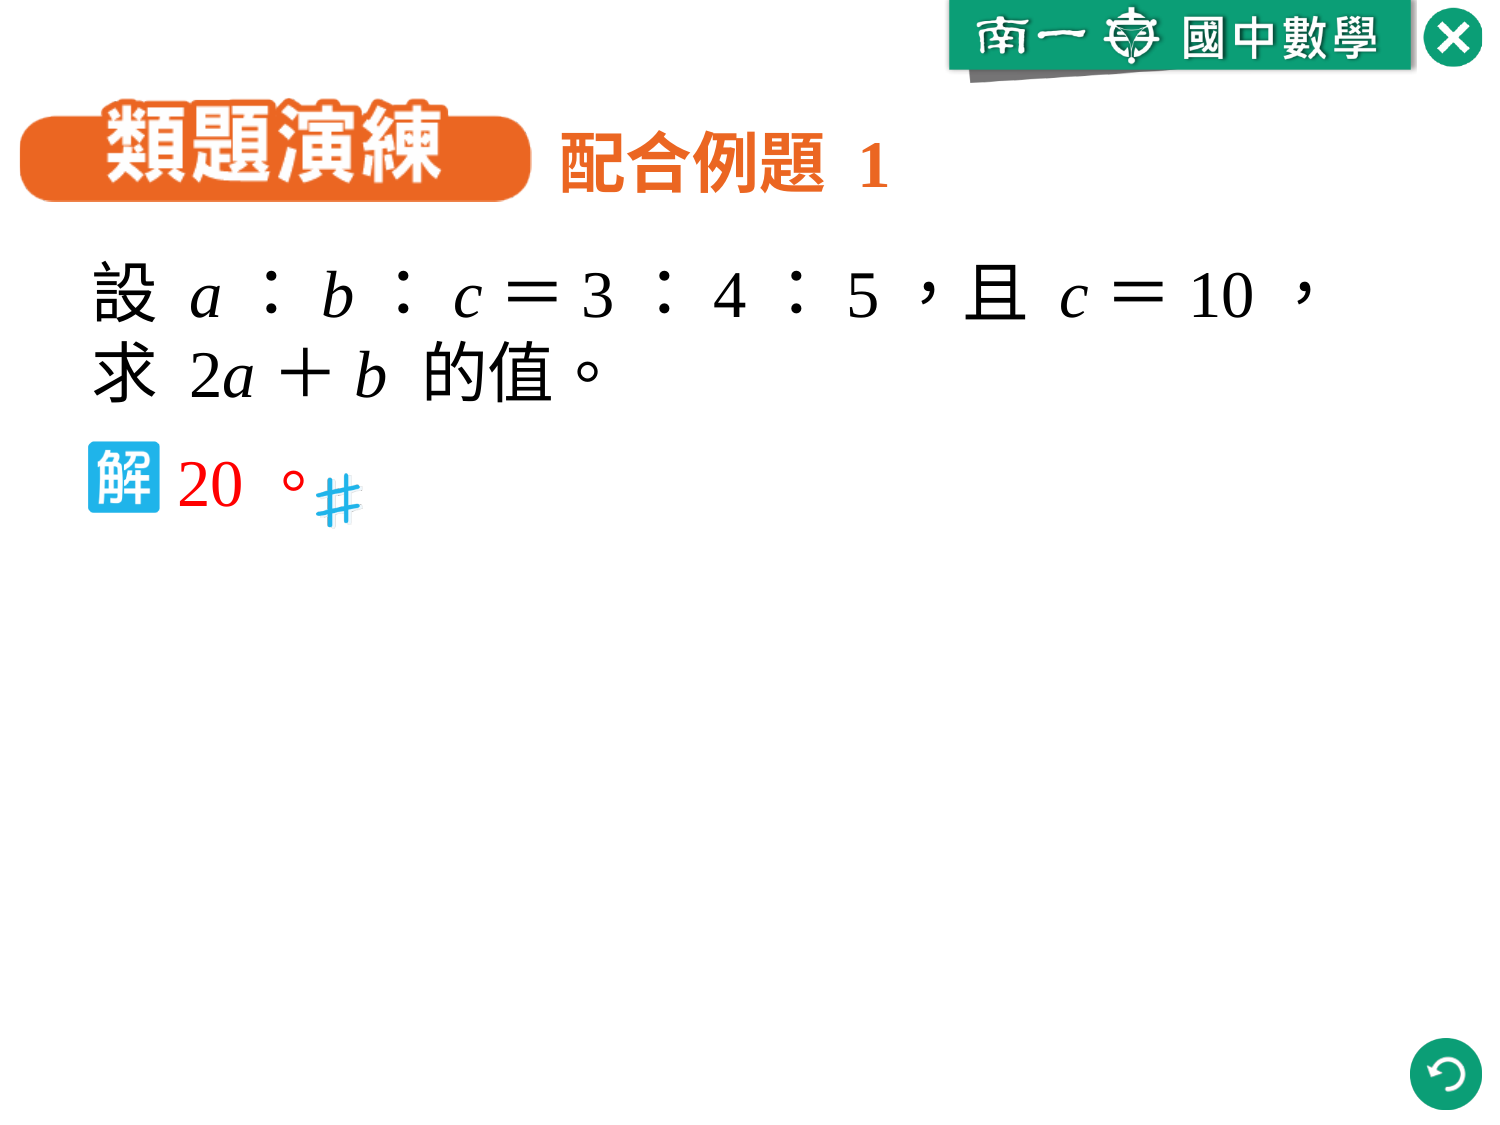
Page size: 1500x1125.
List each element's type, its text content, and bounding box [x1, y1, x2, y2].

picture [88, 441, 160, 514]
picture [1423, 7, 1483, 67]
picture [1410, 1038, 1483, 1110]
picture [938, 0, 1417, 83]
picture [316, 472, 363, 529]
list 配合例題 1 [544, 113, 1481, 209]
title 設 a：b：c＝3：4：5，且 c＝10，求 2a＋b 的值。 [76, 243, 1400, 421]
picture [19, 97, 532, 202]
text_box 20。 [162, 432, 363, 528]
